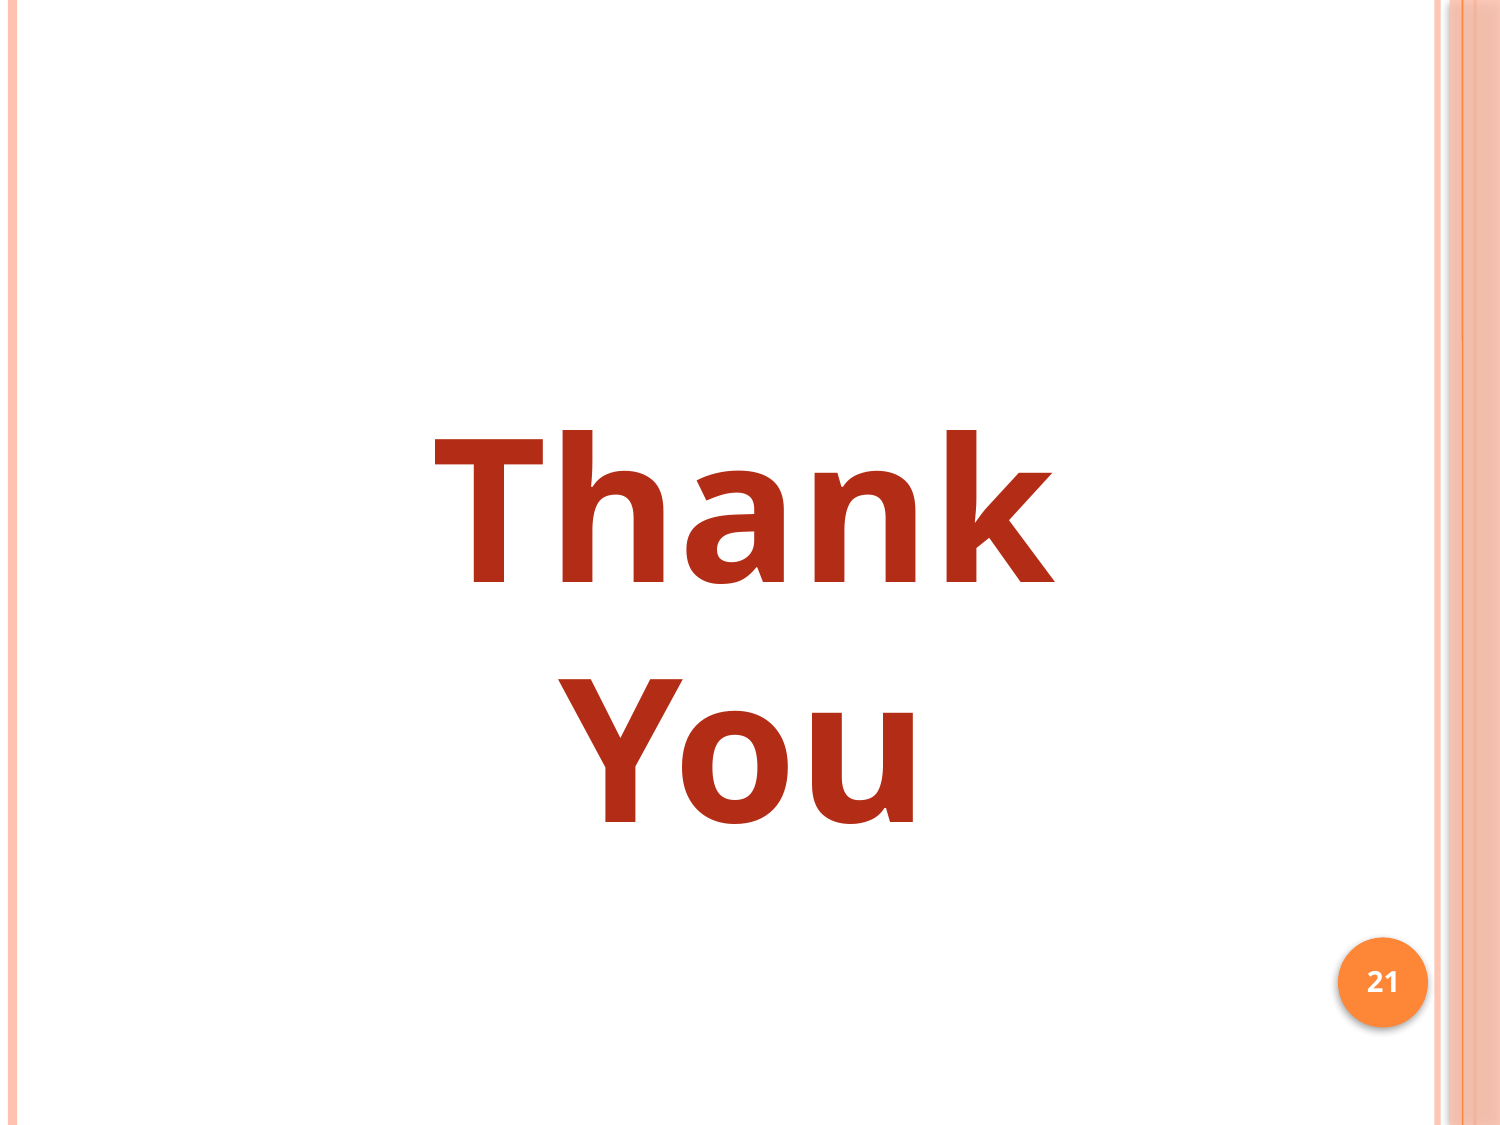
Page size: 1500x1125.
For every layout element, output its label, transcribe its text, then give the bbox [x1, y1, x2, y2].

text_box Thank You [287, 374, 1200, 870]
slide_number 21 [1333, 940, 1434, 1027]
